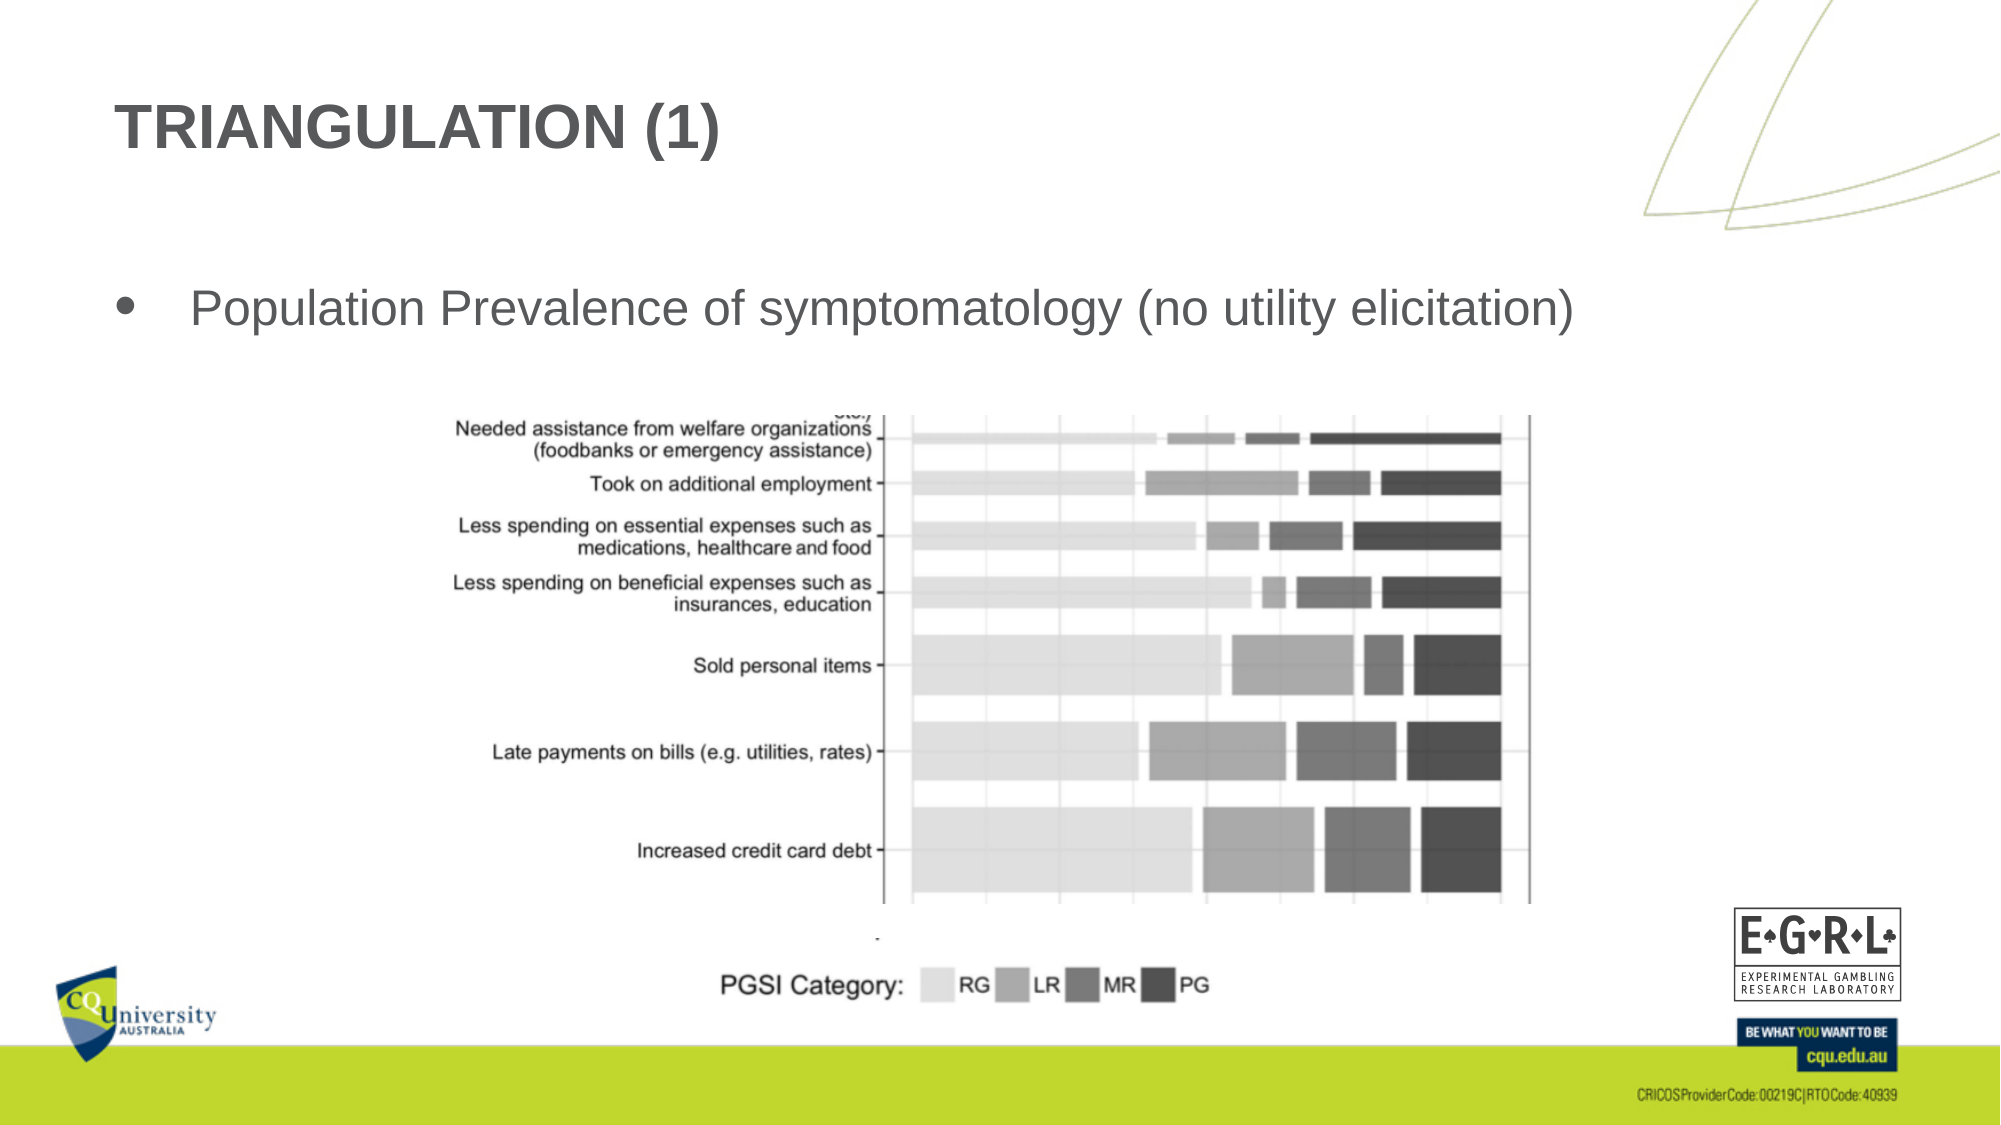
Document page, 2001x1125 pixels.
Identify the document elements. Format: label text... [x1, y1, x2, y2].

picture [0, 0, 2000, 1125]
list Population Prevalence of symptomatology (no utility elicitation) [99, 267, 1900, 381]
title Triangulation (1) [99, 78, 1599, 197]
